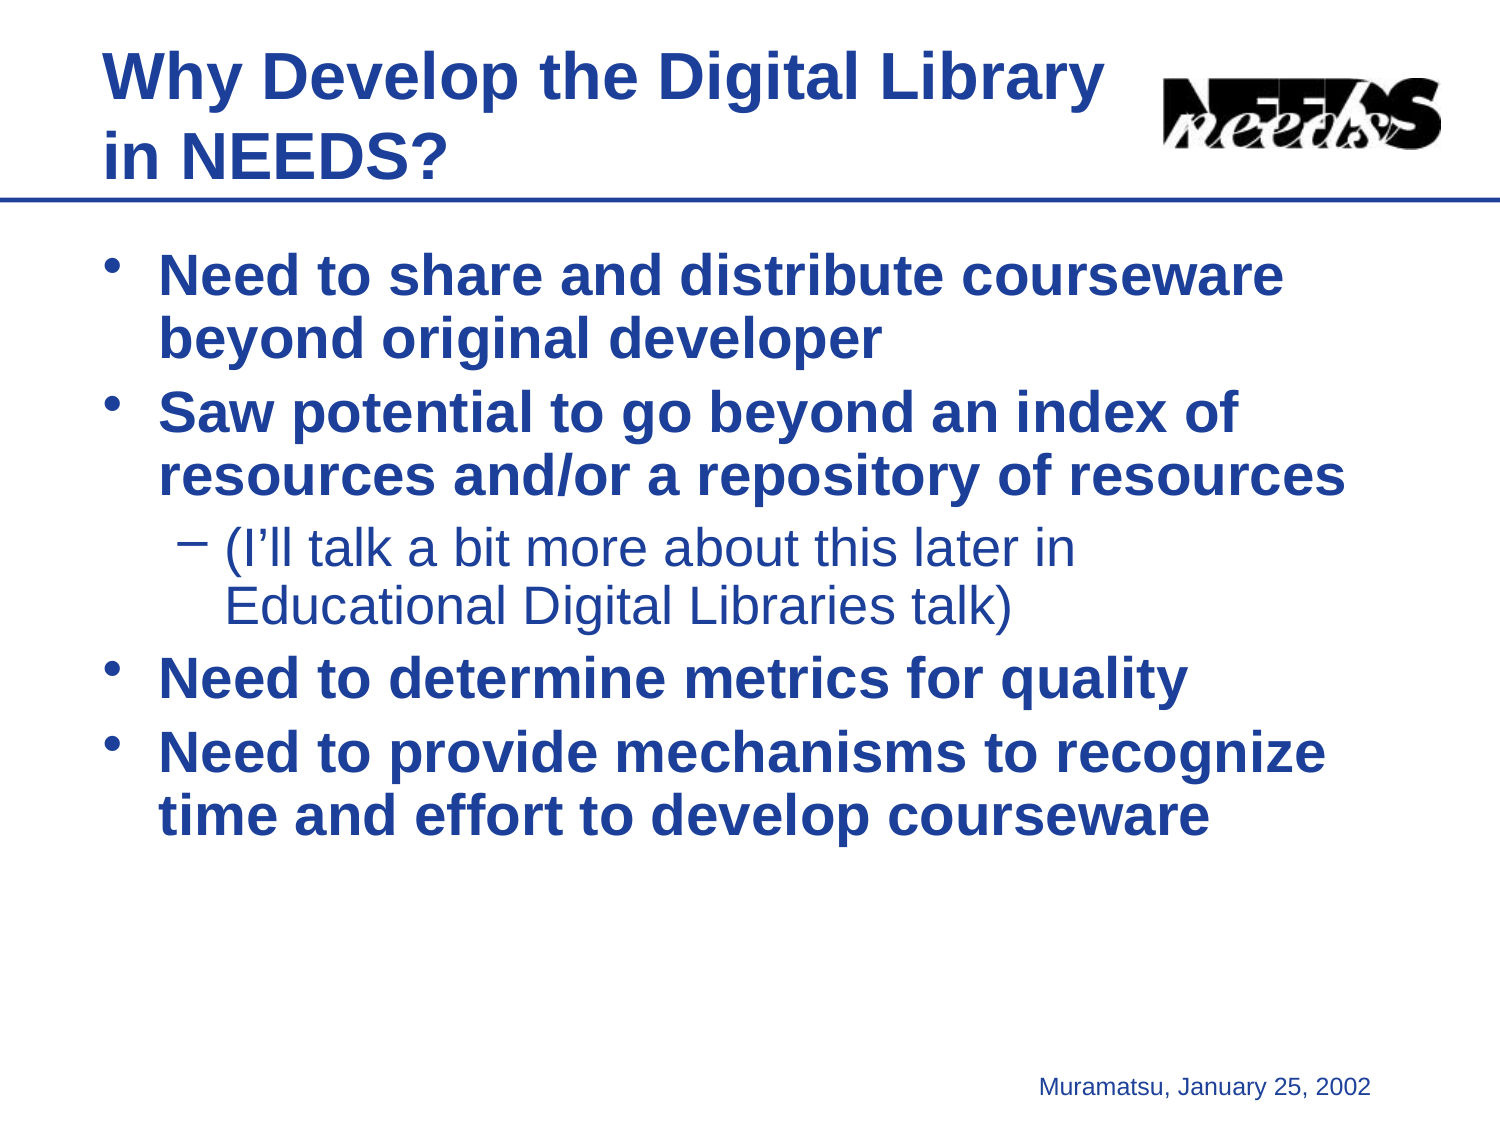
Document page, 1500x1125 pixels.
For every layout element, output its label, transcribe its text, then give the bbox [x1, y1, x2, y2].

title Why Develop the Digital Library in NEEDS? [87, 37, 1125, 188]
picture [1162, 77, 1441, 151]
footer Muramatsu, January 25, 2002 [512, 1063, 1388, 1100]
list Need to share and distribute courseware beyond original developer Saw potential to go beyond an index of resources and/or a repository of resources (I’ll talk a bit more about this later in Educational Digital Libraries talk) Need to determine metrics for quality Need to provide mechanisms to recognize time and effort to develop courseware [87, 237, 1388, 1063]
